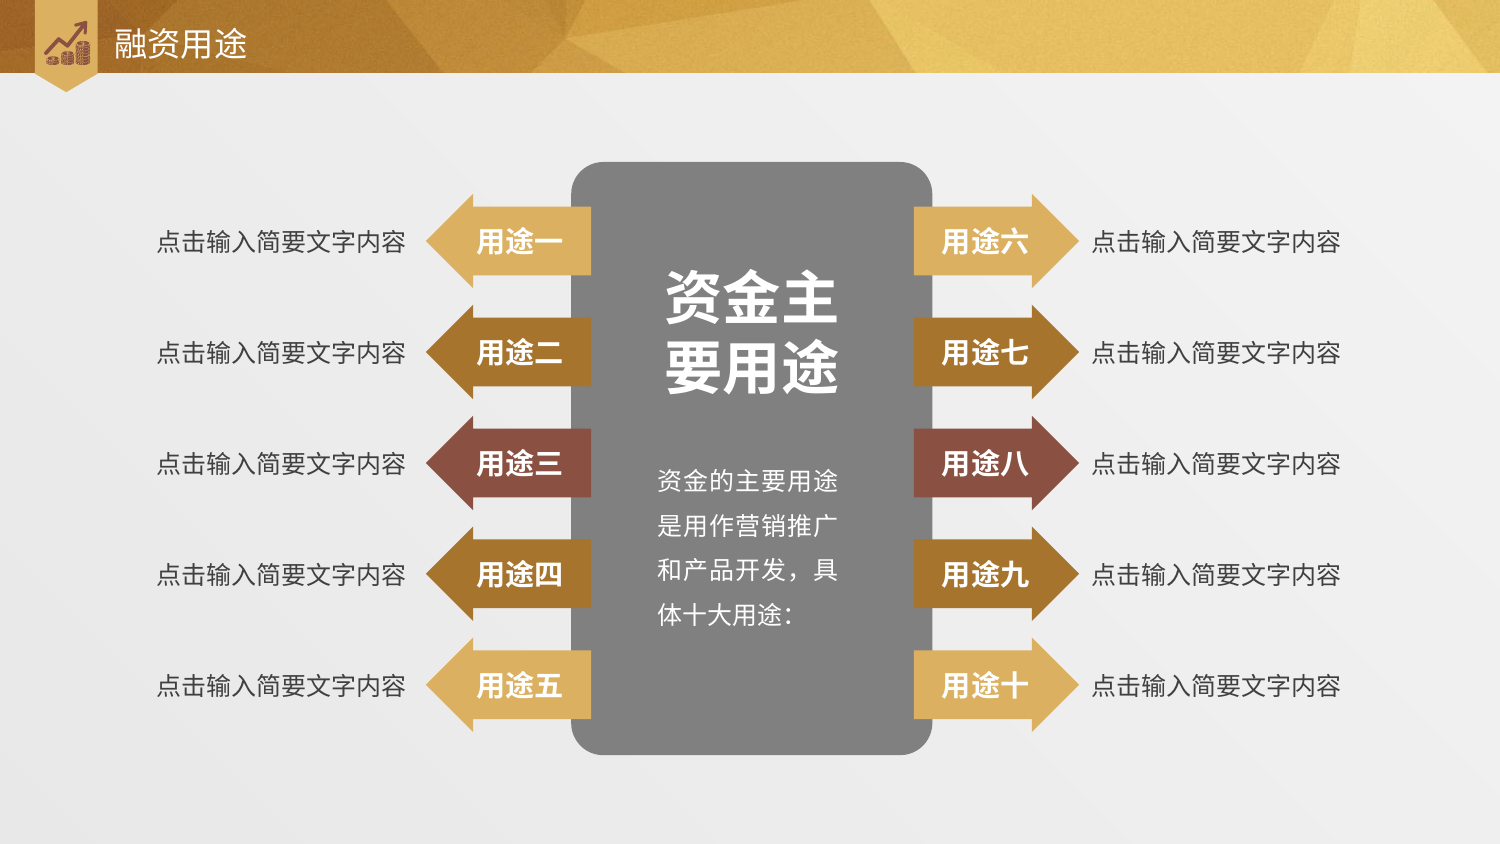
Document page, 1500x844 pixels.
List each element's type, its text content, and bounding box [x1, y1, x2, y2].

text_box 用途十 [927, 667, 1044, 703]
text_box 资金的主要用途是用作营销推广和产品开发，具体十大用途： [657, 450, 839, 631]
text_box [61, 40, 91, 66]
text_box [423, 191, 594, 291]
text_box 资金主要用途 [649, 253, 855, 409]
text_box 用途七 [927, 334, 1044, 370]
text_box [46, 56, 60, 66]
text_box 点击输入简要文字内容 [1090, 669, 1363, 701]
text_box 点击输入简要文字内容 [145, 225, 418, 257]
text_box 用途一 [462, 223, 579, 259]
text_box 点击输入简要文字内容 [145, 558, 418, 590]
text_box [423, 524, 594, 624]
text_box 用途二 [462, 334, 579, 370]
text_box 用途四 [462, 556, 579, 592]
text_box 点击输入简要文字内容 [145, 447, 418, 479]
text_box [423, 302, 594, 402]
text_box [911, 635, 1082, 734]
text_box [423, 413, 594, 513]
text_box 点击输入简要文字内容 [1090, 225, 1363, 257]
text_box [911, 302, 1082, 402]
text_box 用途六 [927, 223, 1044, 259]
text_box [44, 20, 88, 55]
picture [0, 0, 34, 73]
text_box 点击输入简要文字内容 [1090, 336, 1363, 368]
picture [98, 0, 1500, 73]
text_box 用途九 [927, 556, 1044, 592]
text_box 点击输入简要文字内容 [1090, 447, 1363, 479]
text_box 点击输入简要文字内容 [145, 669, 418, 701]
text_box [911, 191, 1082, 291]
text_box 用途三 [462, 445, 579, 481]
text_box [911, 413, 1082, 513]
text_box [423, 635, 594, 734]
title 融资用途 [99, 20, 550, 66]
text_box 点击输入简要文字内容 [145, 336, 418, 368]
text_box 用途五 [462, 667, 579, 703]
text_box 用途八 [927, 445, 1044, 481]
text_box [569, 159, 935, 758]
text_box [911, 524, 1082, 624]
text_box 点击输入简要文字内容 [1090, 558, 1363, 590]
